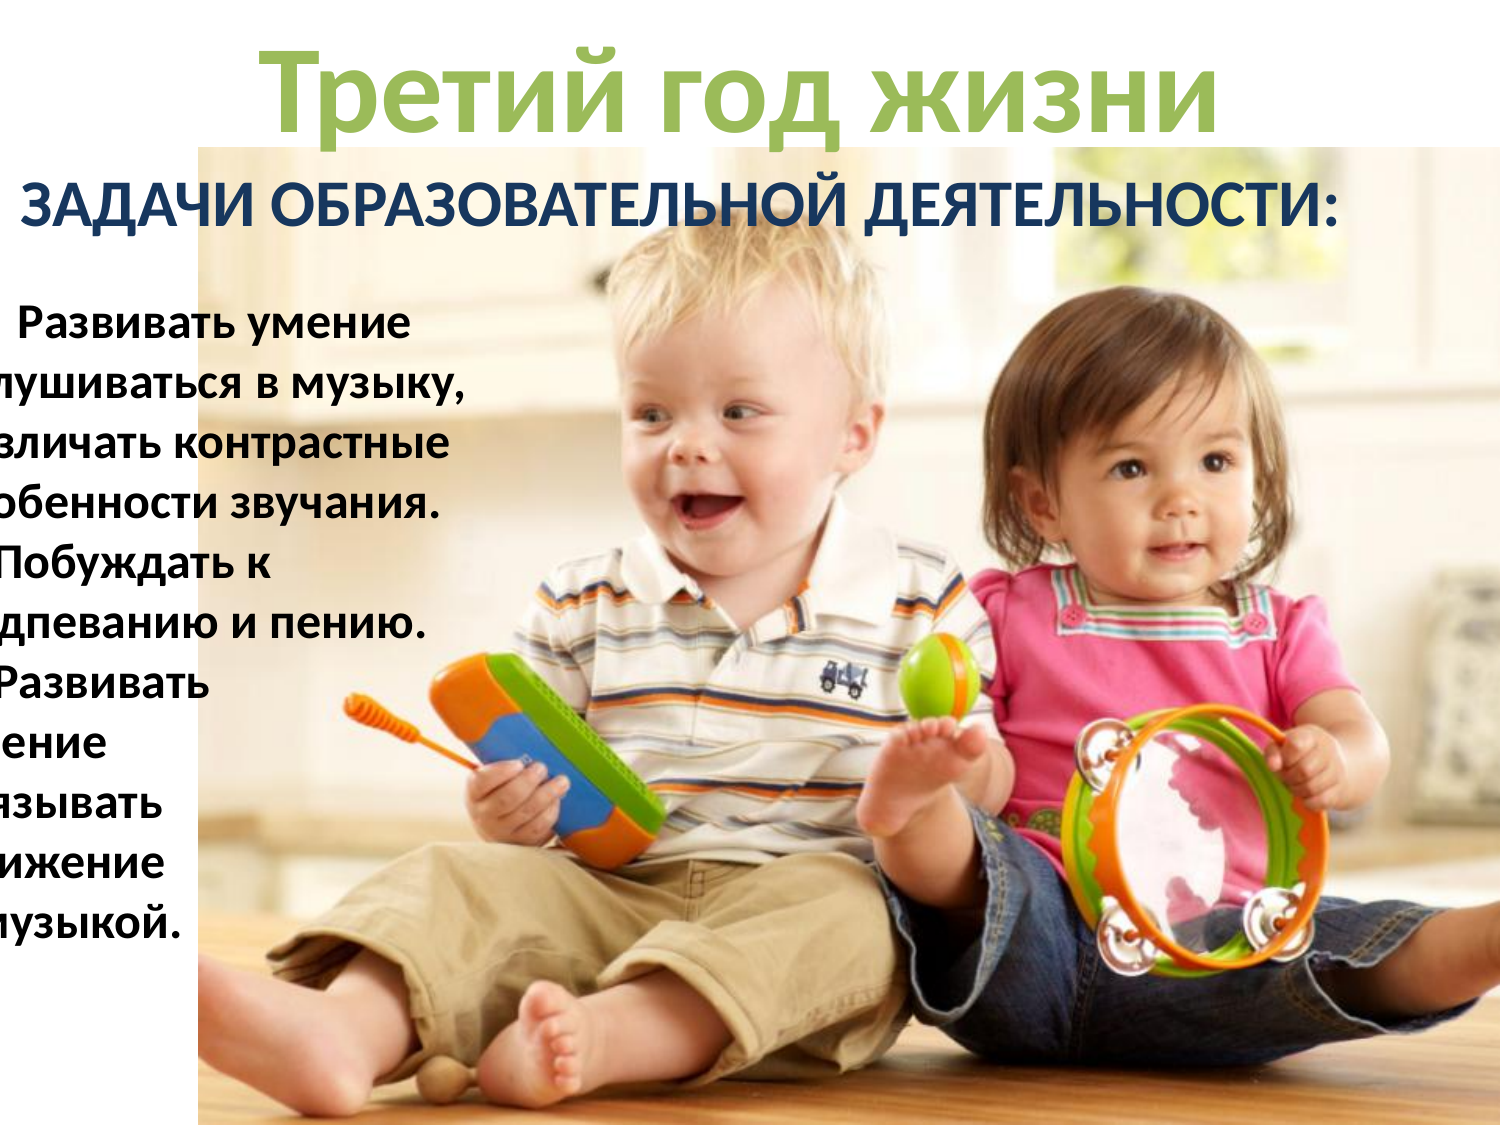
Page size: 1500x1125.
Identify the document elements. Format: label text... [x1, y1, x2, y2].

text_box Задачи образовательной деятельности: [6, 152, 192, 247]
text_box Третий год жизни [243, 0, 1238, 145]
text_box Развивать умение вслушиваться в музыку, различать контрастные особенности звучания. 2. Побуждать к подпеванию и пению. 3. Развивать умение связывать движение с музыкой. [0, 281, 192, 956]
picture [197, 147, 1500, 1125]
